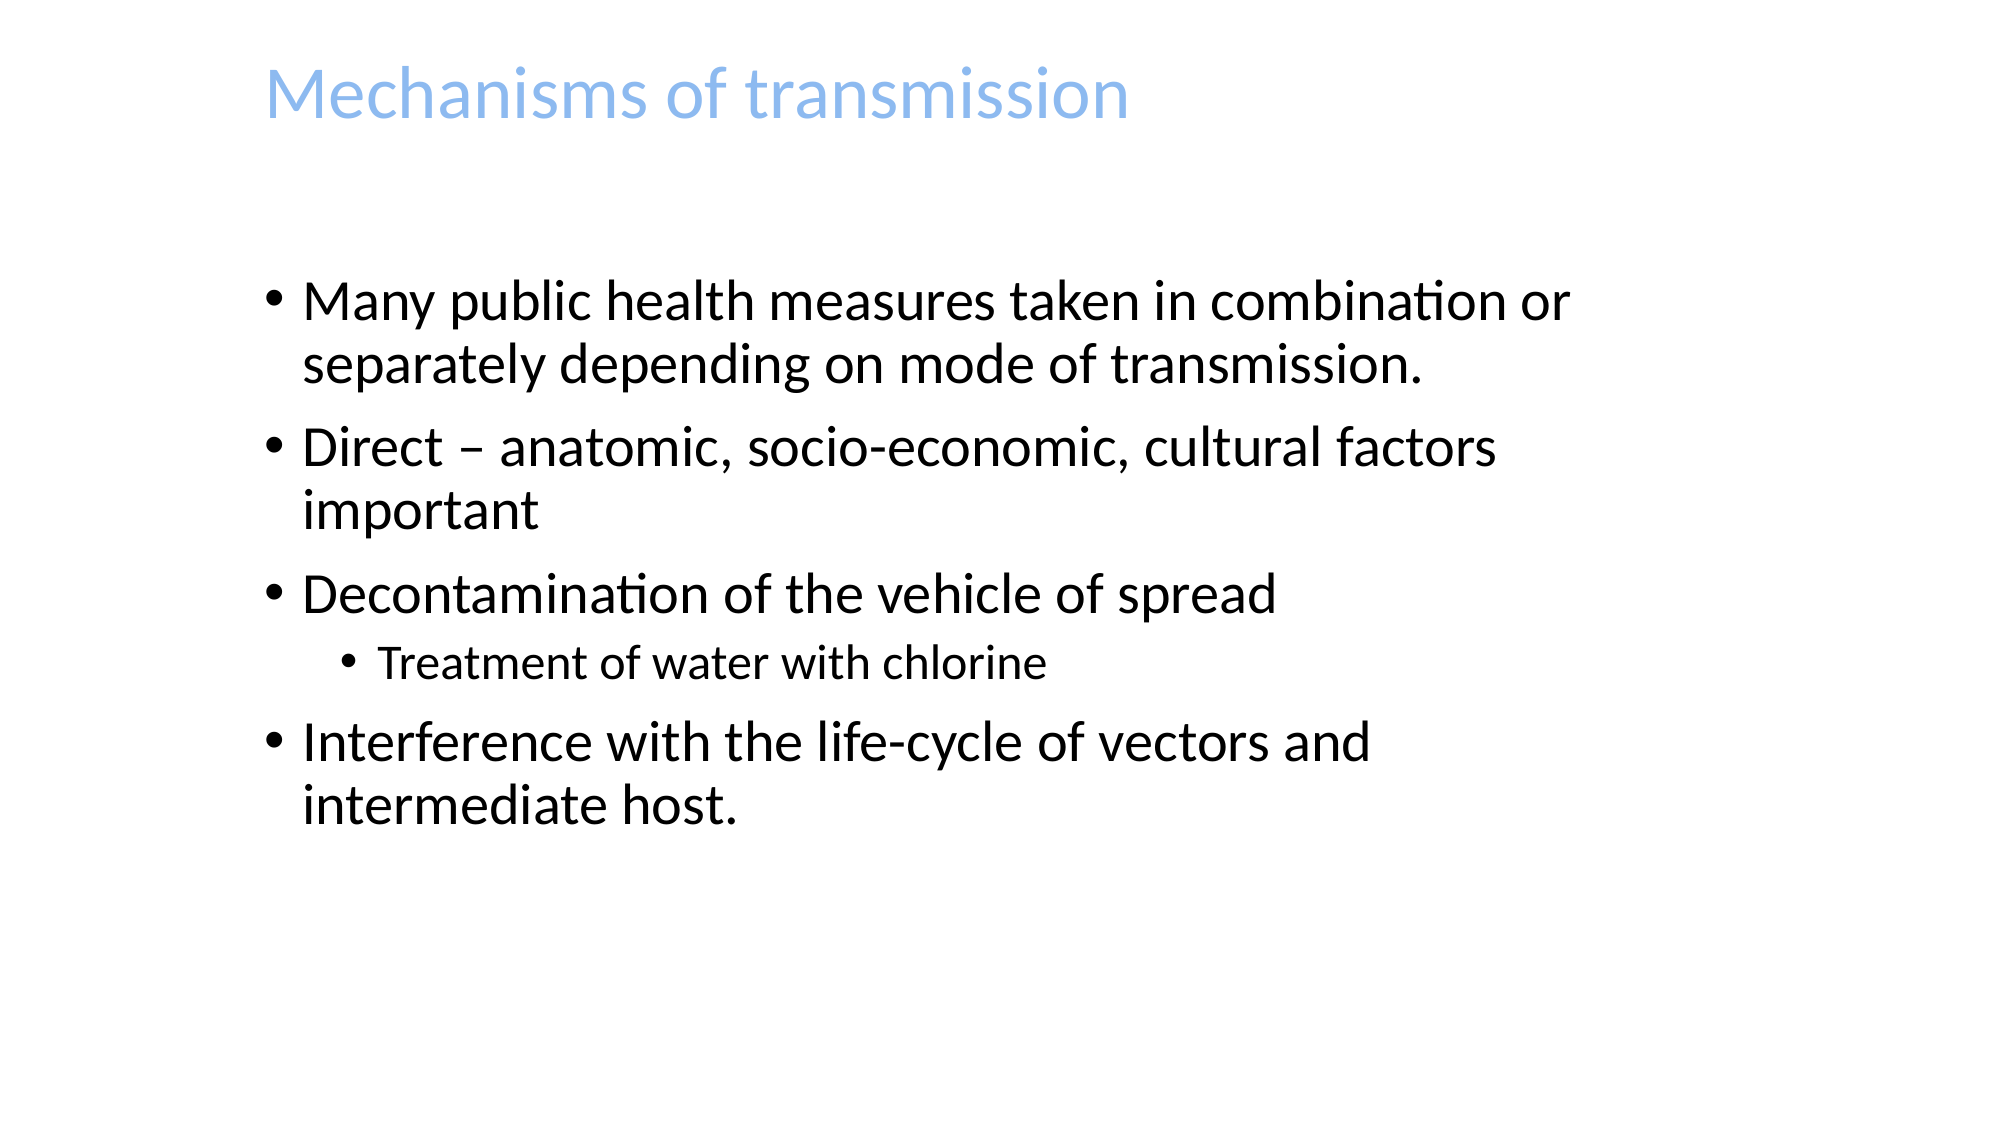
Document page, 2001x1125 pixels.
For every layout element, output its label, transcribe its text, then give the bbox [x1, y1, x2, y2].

title Mechanisms of transmission [249, 45, 1600, 233]
list Many public health measures taken in combination or separately depending on mode of transmission. Direct – anatomic, socio-economic, cultural factors important Decontamination of the vehicle of spread Treatment of water with chlorine Interference with the life-cycle of vectors and intermediate host. [249, 262, 1600, 967]
